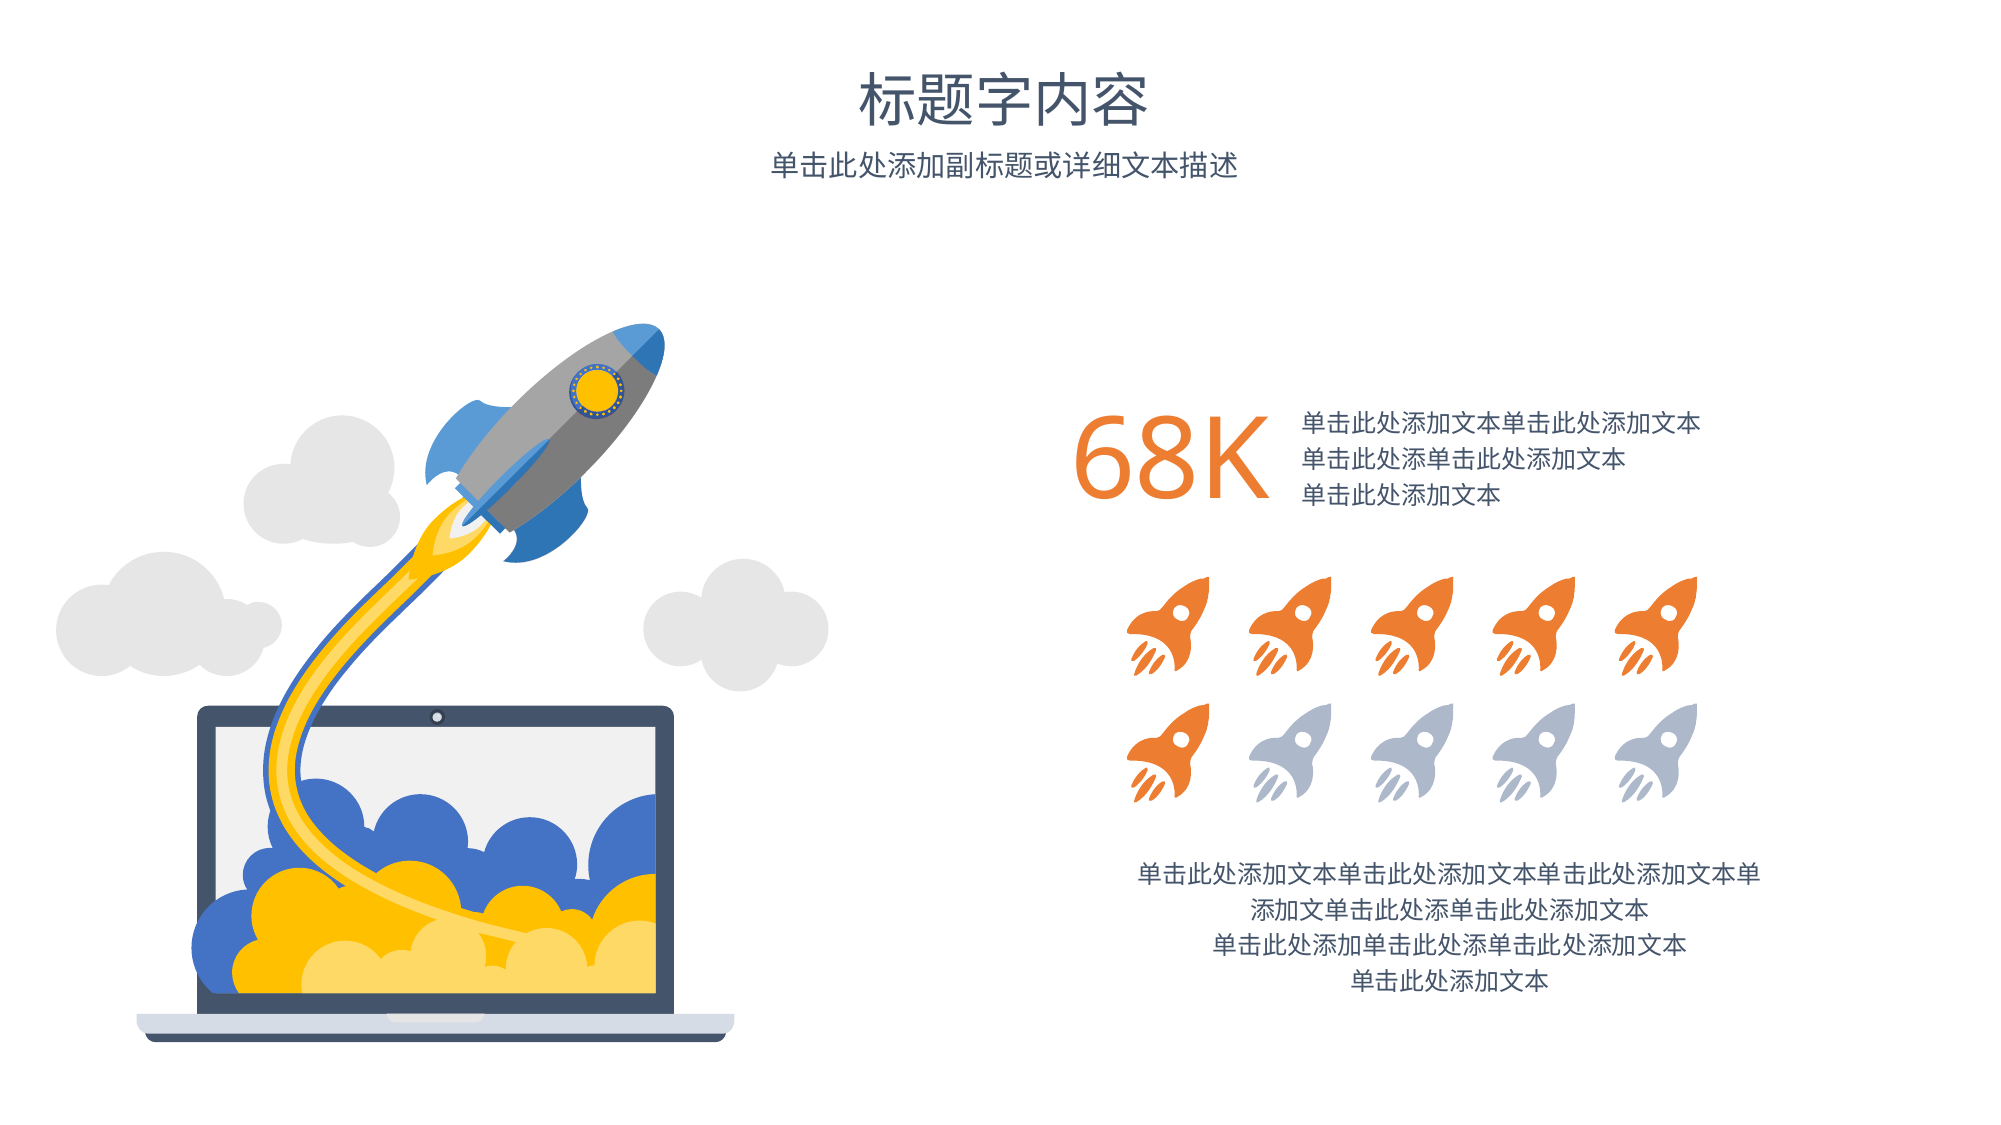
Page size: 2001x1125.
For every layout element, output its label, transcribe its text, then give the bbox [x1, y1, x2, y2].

text_box 单击此处添加副标题或详细文本描述 [755, 140, 1254, 191]
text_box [56, 310, 829, 1043]
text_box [1126, 576, 1698, 803]
text_box 单击此处添加文本单击此处添加文本单击此处添加文本单 添加文单击此处添单击此处添加文本 单击此处添加单击此处添单击此处添加文本 单击此处添加文本 [1077, 842, 1822, 1006]
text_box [1046, 374, 1823, 534]
text_box 标题字内容 [843, 55, 1165, 140]
